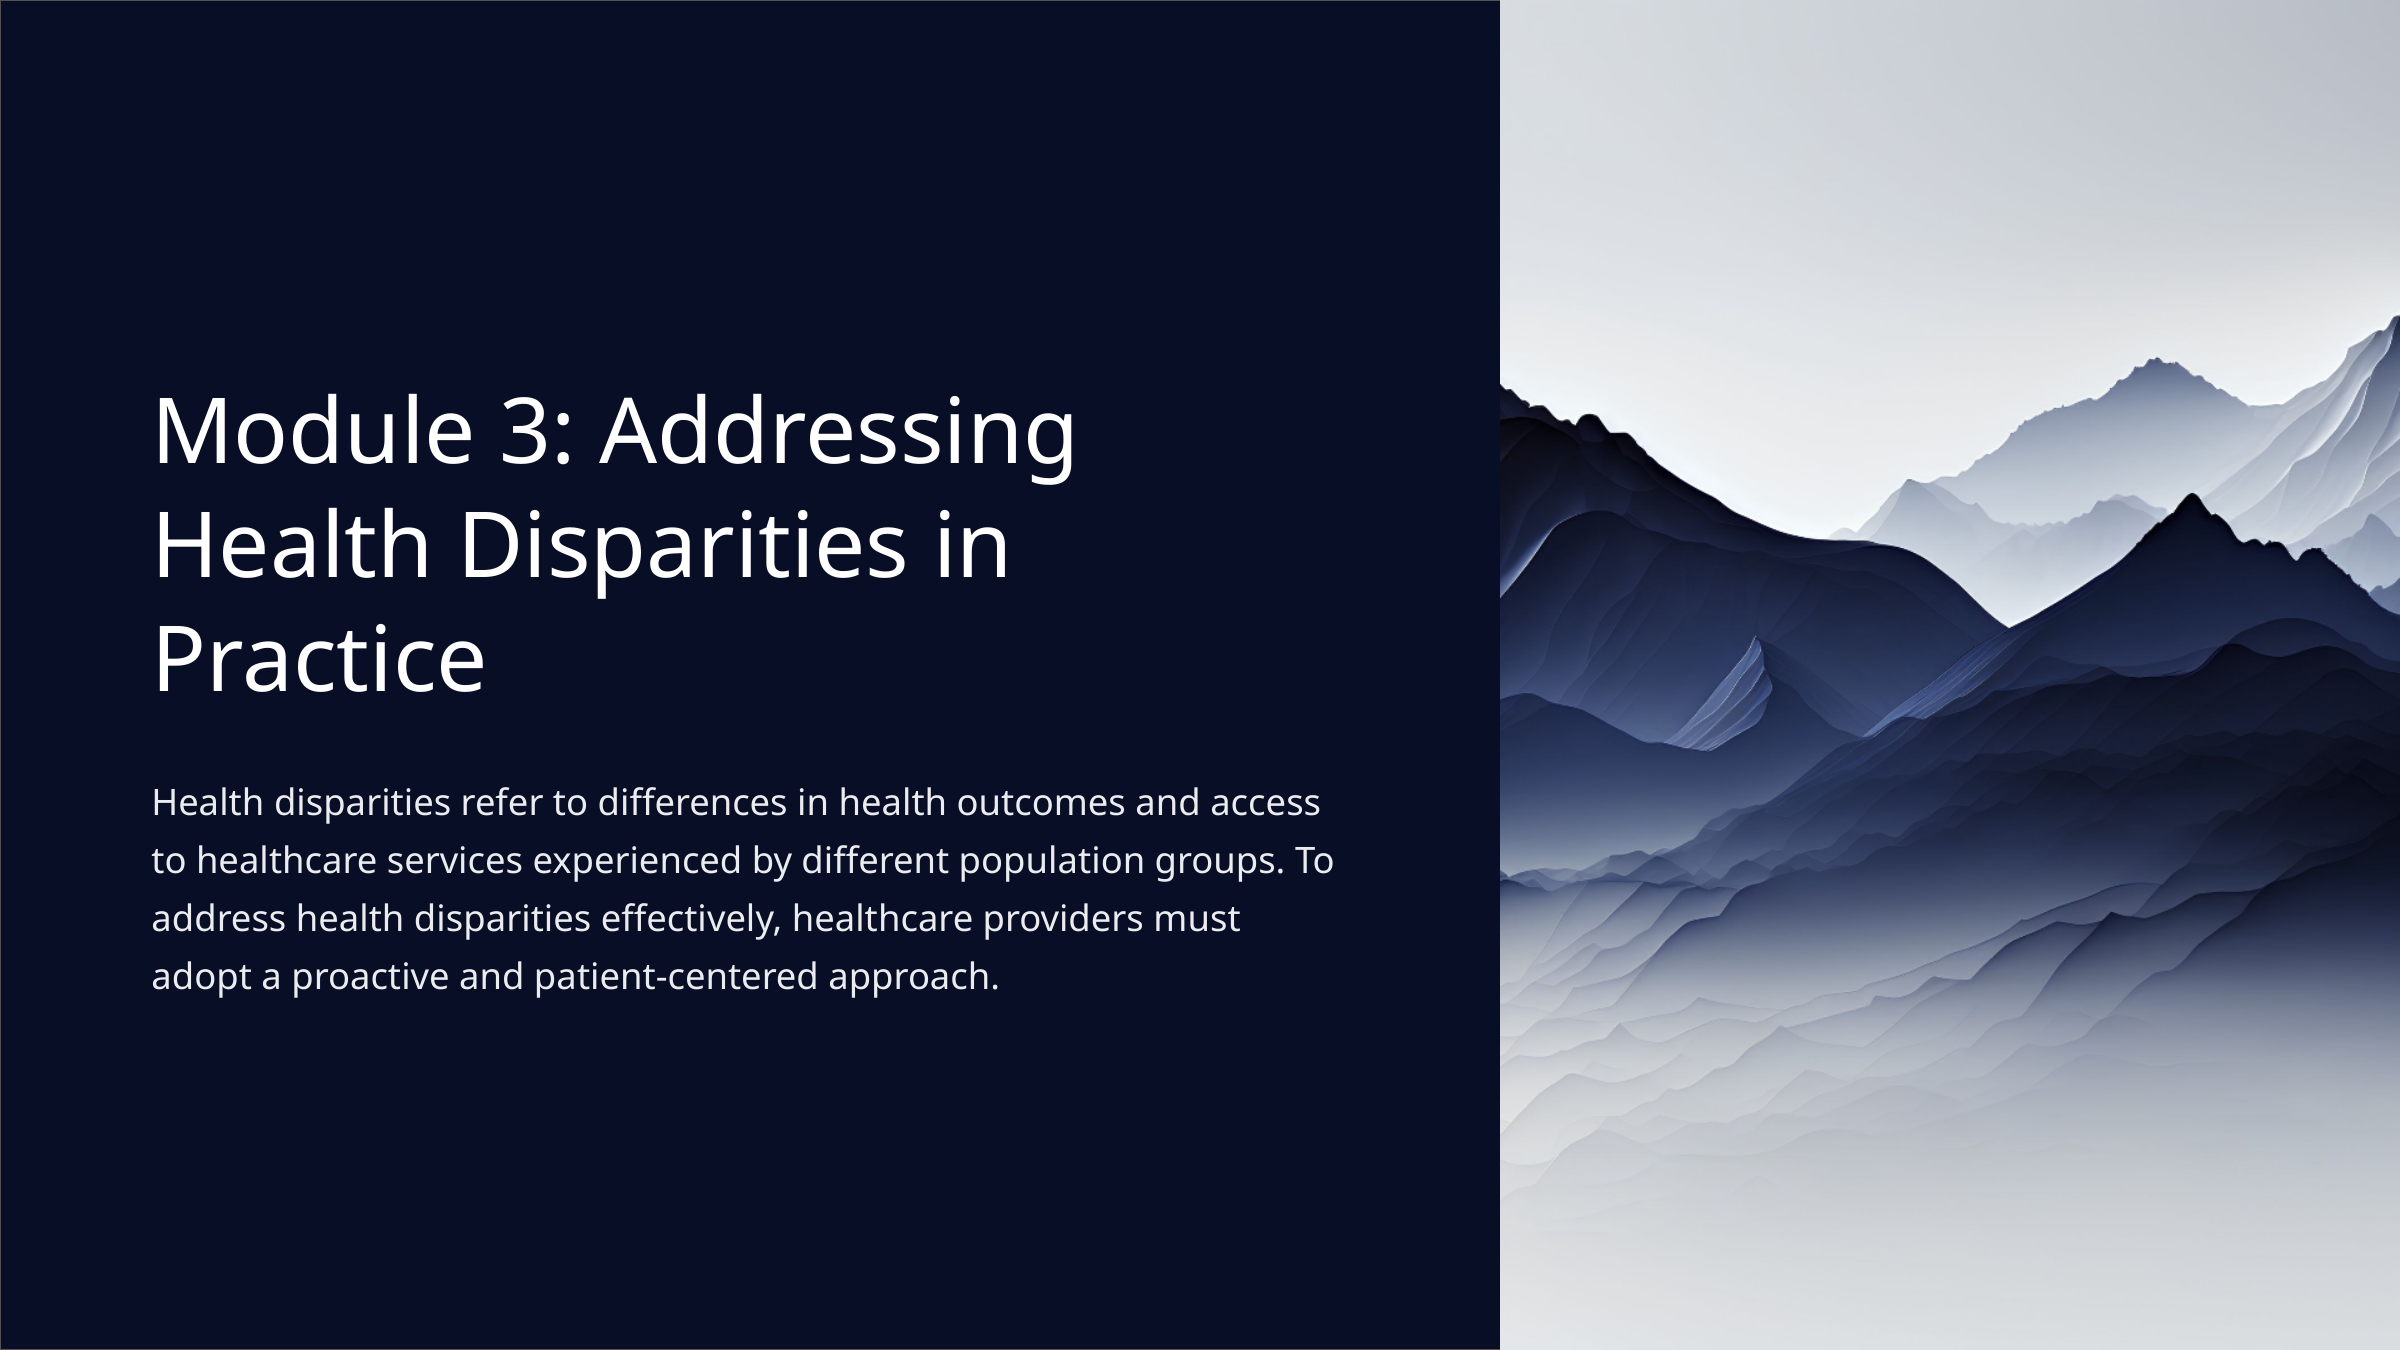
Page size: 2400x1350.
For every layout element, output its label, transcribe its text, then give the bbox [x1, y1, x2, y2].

picture [1499, 0, 2400, 1350]
text_box Health disparities refer to differences in health outcomes and access to healthcare services experienced by different population groups. To address health disparities effectively, healthcare providers must adopt a proactive and patient-centered approach. [136, 756, 1364, 990]
text_box [0, 0, 1499, 1350]
text_box Module 3: Addressing Health Disparities in Practice [136, 360, 1364, 702]
